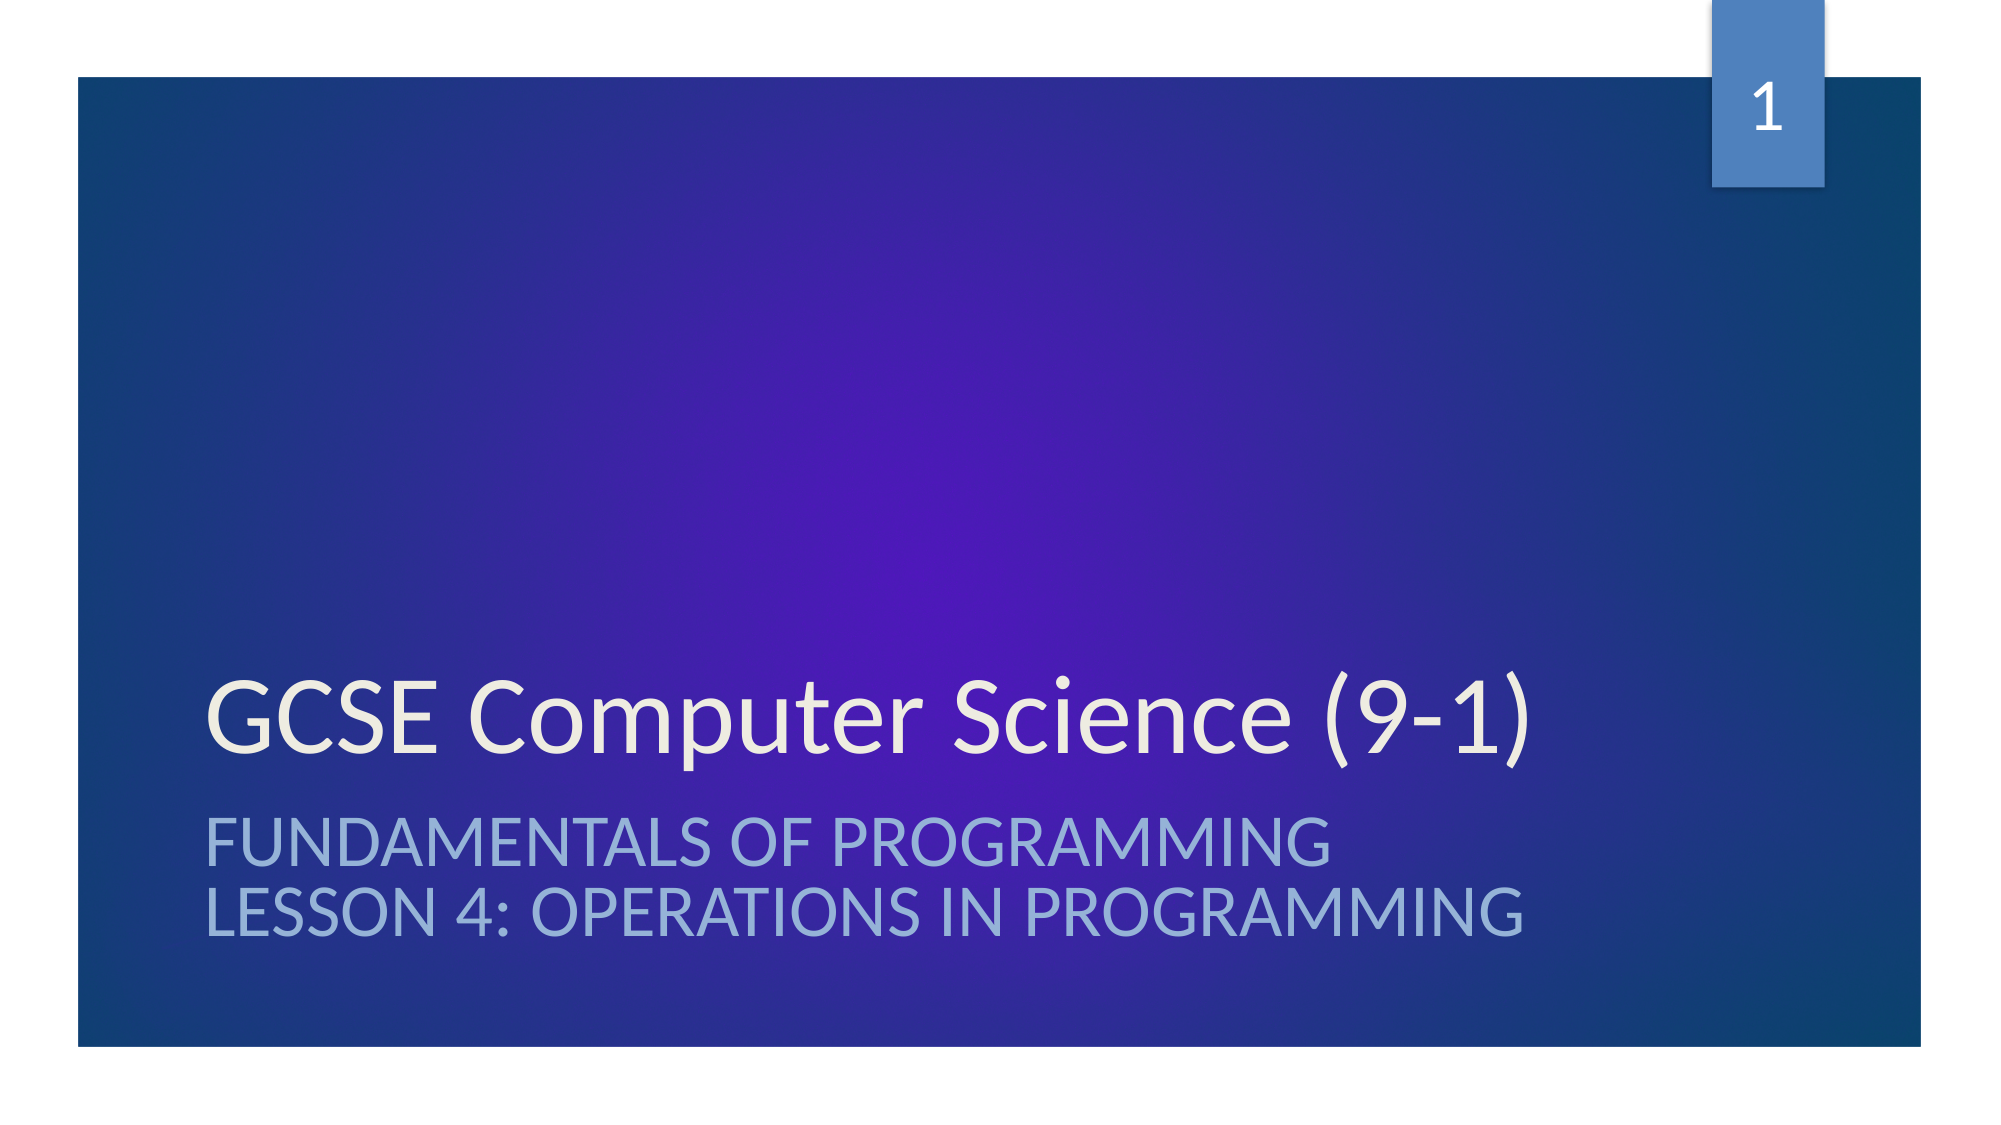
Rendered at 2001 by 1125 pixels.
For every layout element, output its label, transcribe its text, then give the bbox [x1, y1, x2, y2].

slide_number 1 [1698, 48, 1836, 175]
subtitle Fundamentals of programming [189, 783, 1638, 854]
title GCSE Computer Science (9-1) [189, 344, 1638, 783]
text_box Lesson 4: operations in programming [189, 854, 1638, 1125]
